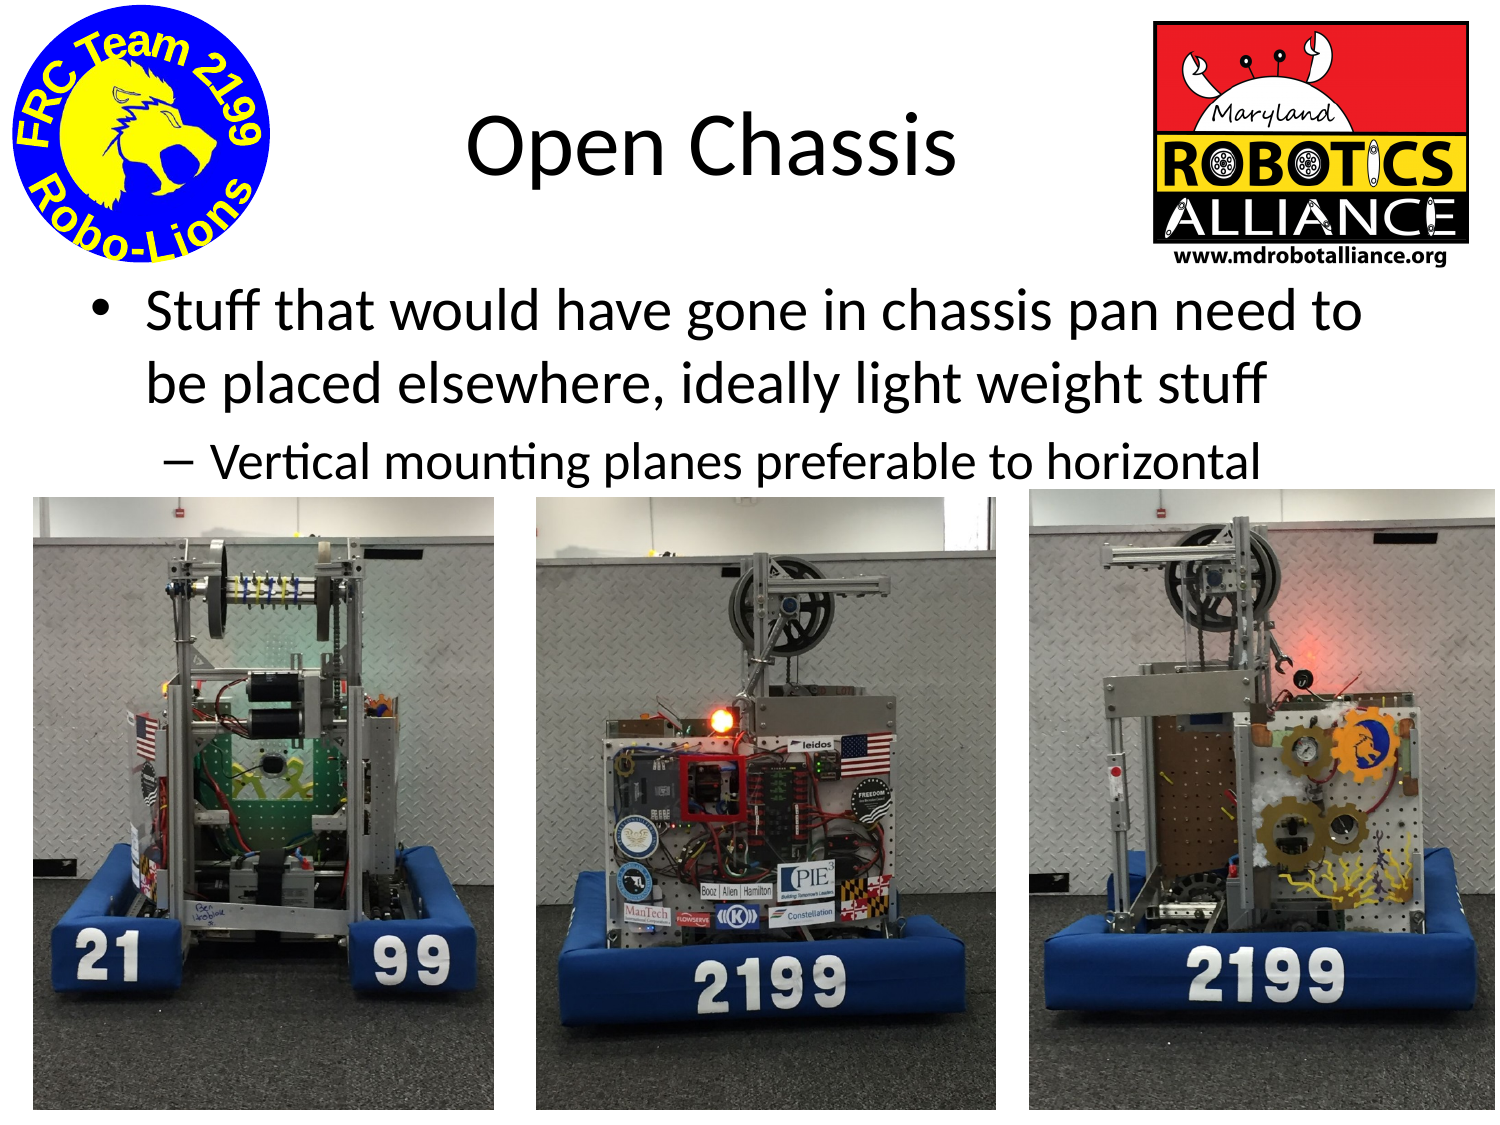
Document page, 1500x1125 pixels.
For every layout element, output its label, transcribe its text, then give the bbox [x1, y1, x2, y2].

picture [59, 53, 223, 215]
picture [33, 497, 494, 1111]
title Open Chassis [285, 45, 1140, 233]
list Stuff that would have gone in chassis pan need to be placed elsewhere, ideally light weight stuff Vertical mounting planes preferable to horizontal [75, 262, 1425, 545]
picture [1028, 489, 1495, 1110]
picture [535, 497, 996, 1111]
picture [1153, 21, 1469, 268]
